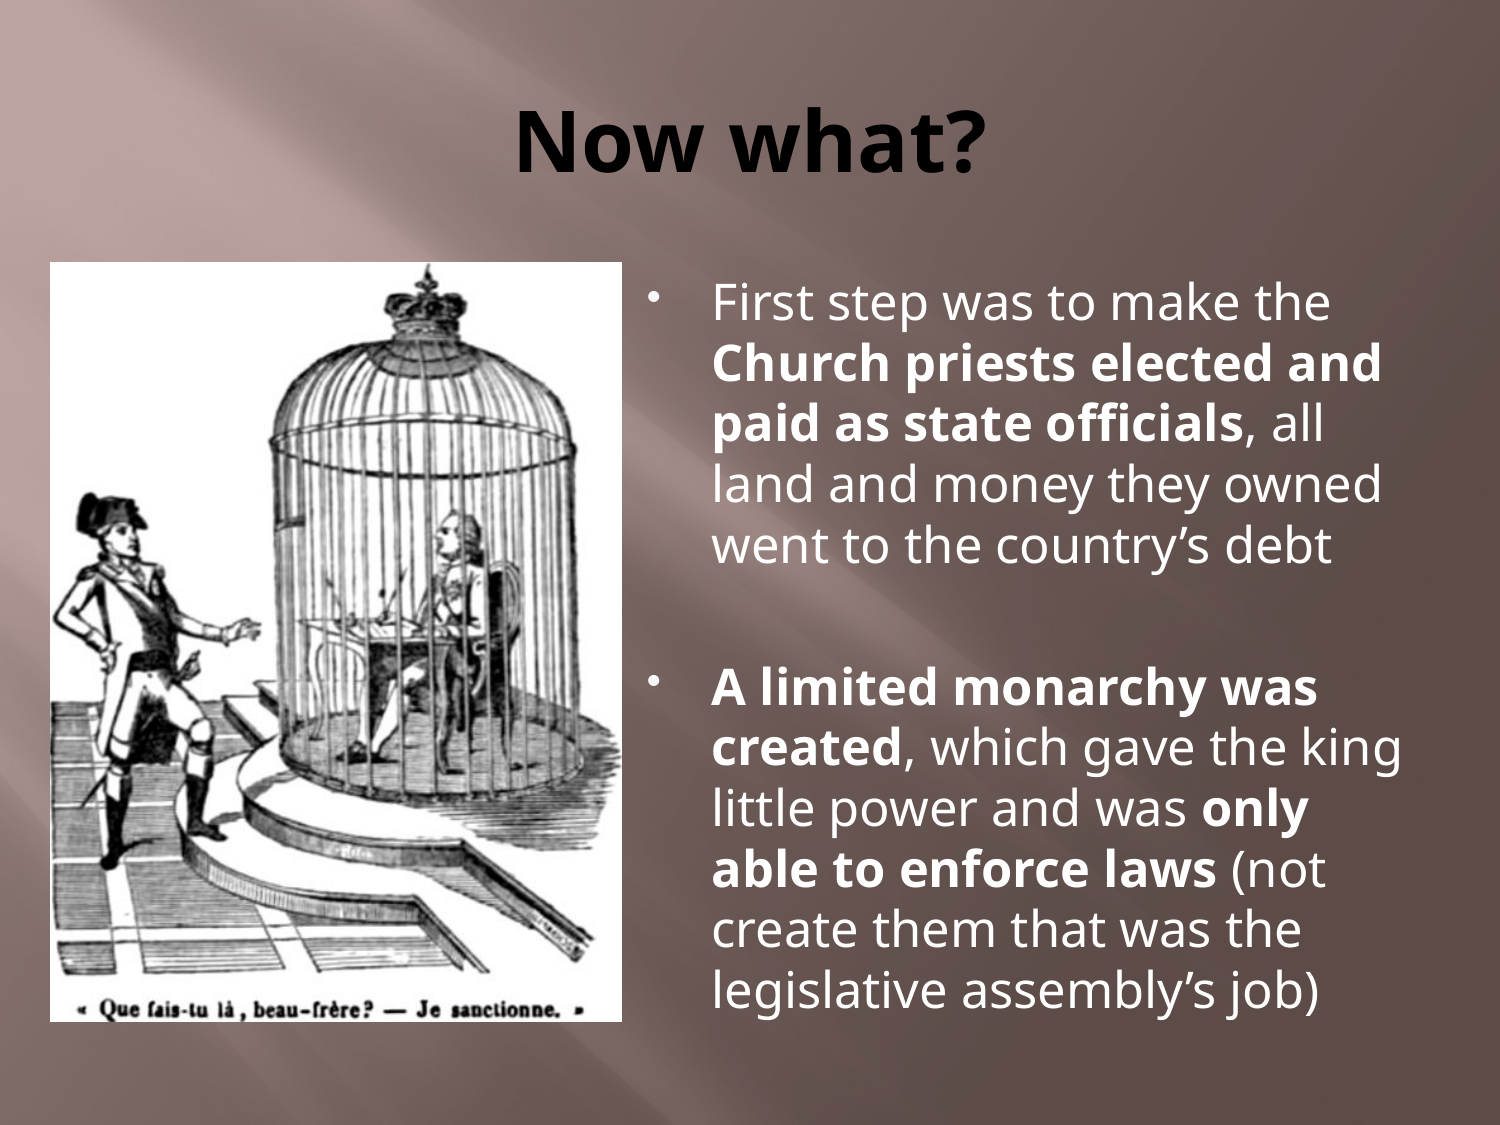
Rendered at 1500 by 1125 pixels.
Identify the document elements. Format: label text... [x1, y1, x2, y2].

list First step was to make the Church priests elected and paid as state officials, all land and money they owned went to the country’s debt A limited monarchy was created, which gave the king little power and was only able to enforce laws (not create them that was the legislative assembly’s job) [622, 262, 1425, 1035]
title Now what? [75, 45, 1425, 233]
picture [49, 262, 622, 1023]
